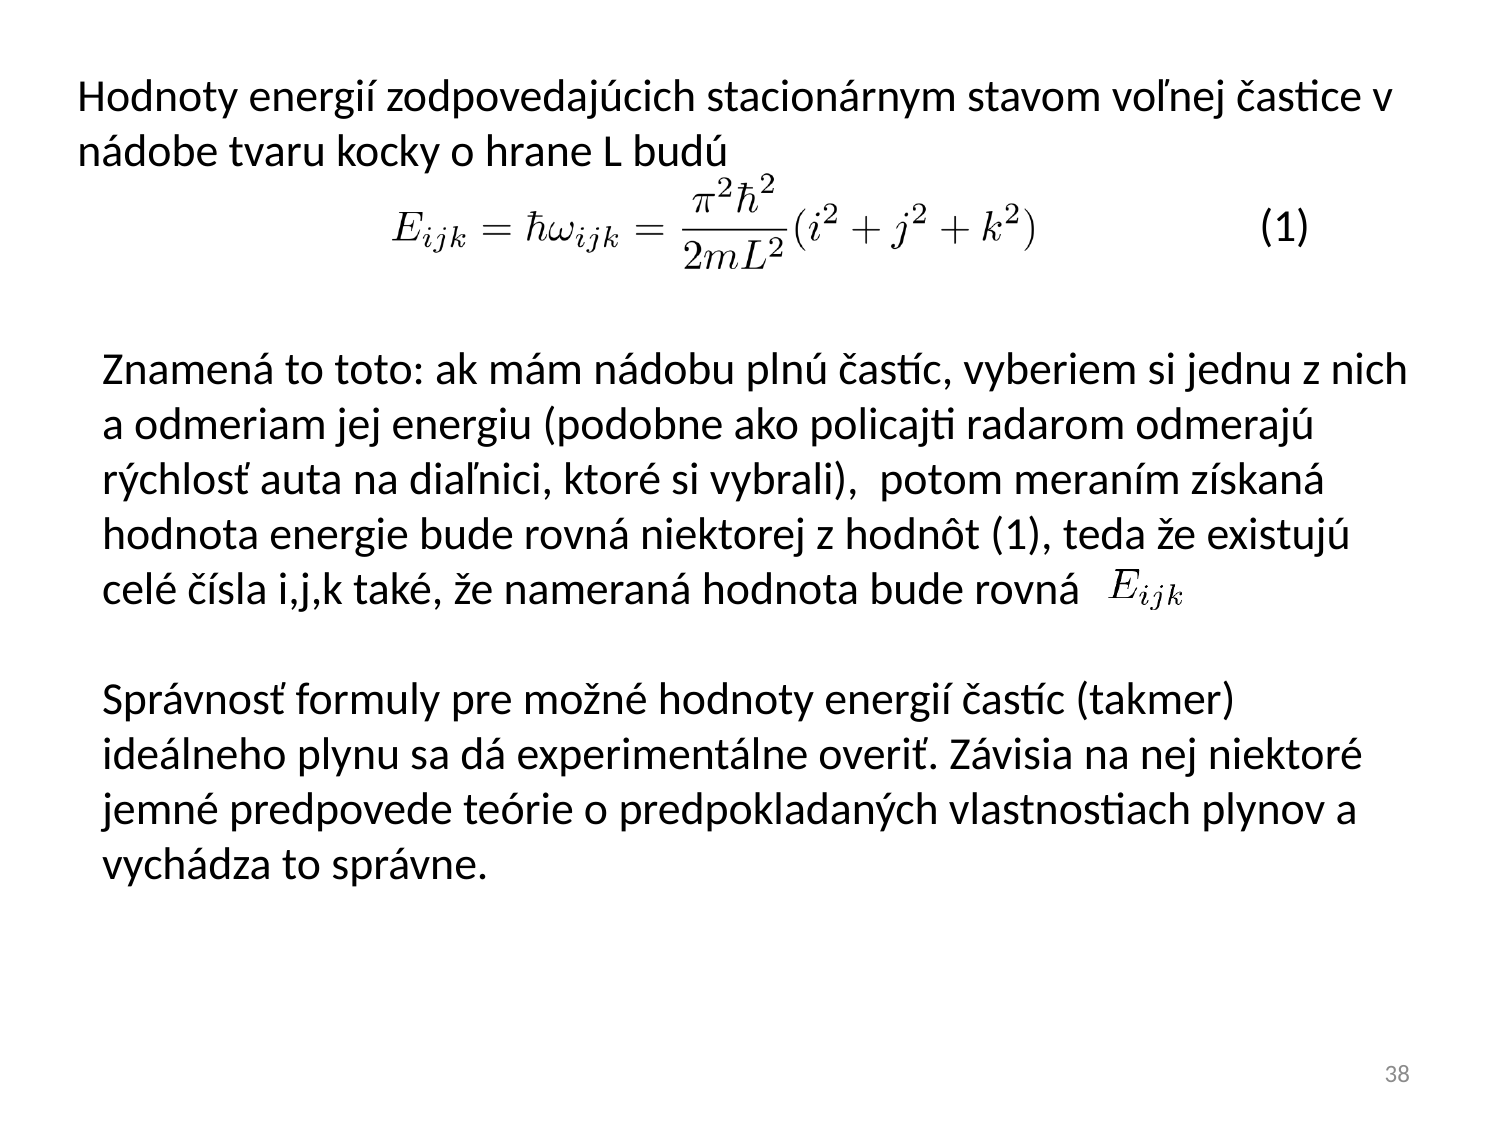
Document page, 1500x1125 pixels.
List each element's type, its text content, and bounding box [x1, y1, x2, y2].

text_box Znamená to toto: ak mám nádobu plnú častíc, vyberiem si jednu z nich a odmeriam jej energiu (podobne ako policajti radarom odmerajú rýchlosť auta na diaľnici, ktoré si vybrali), potom meraním získaná hodnota energie bude rovná niektorej z hodnôt (1), teda že existujú celé čísla i,j,k také, že nameraná hodnota bude rovná Správnosť formuly pre možné hodnoty energií častíc (takmer) ideálneho plynu sa dá experimentálne overiť. Závisia na nej niektoré jemné predpovede teórie o predpokladaných vlastnostiach plynov a vychádza to správne. [87, 331, 1442, 896]
picture [392, 173, 1035, 270]
slide_number 38 [1074, 1042, 1425, 1103]
picture [1108, 568, 1182, 611]
text_box Hodnoty energií zodpovedajúcich stacionárnym stavom voľnej častice v nádobe tvaru kocky o hrane L budú [62, 58, 1442, 183]
text_box (1) [1244, 187, 1327, 258]
